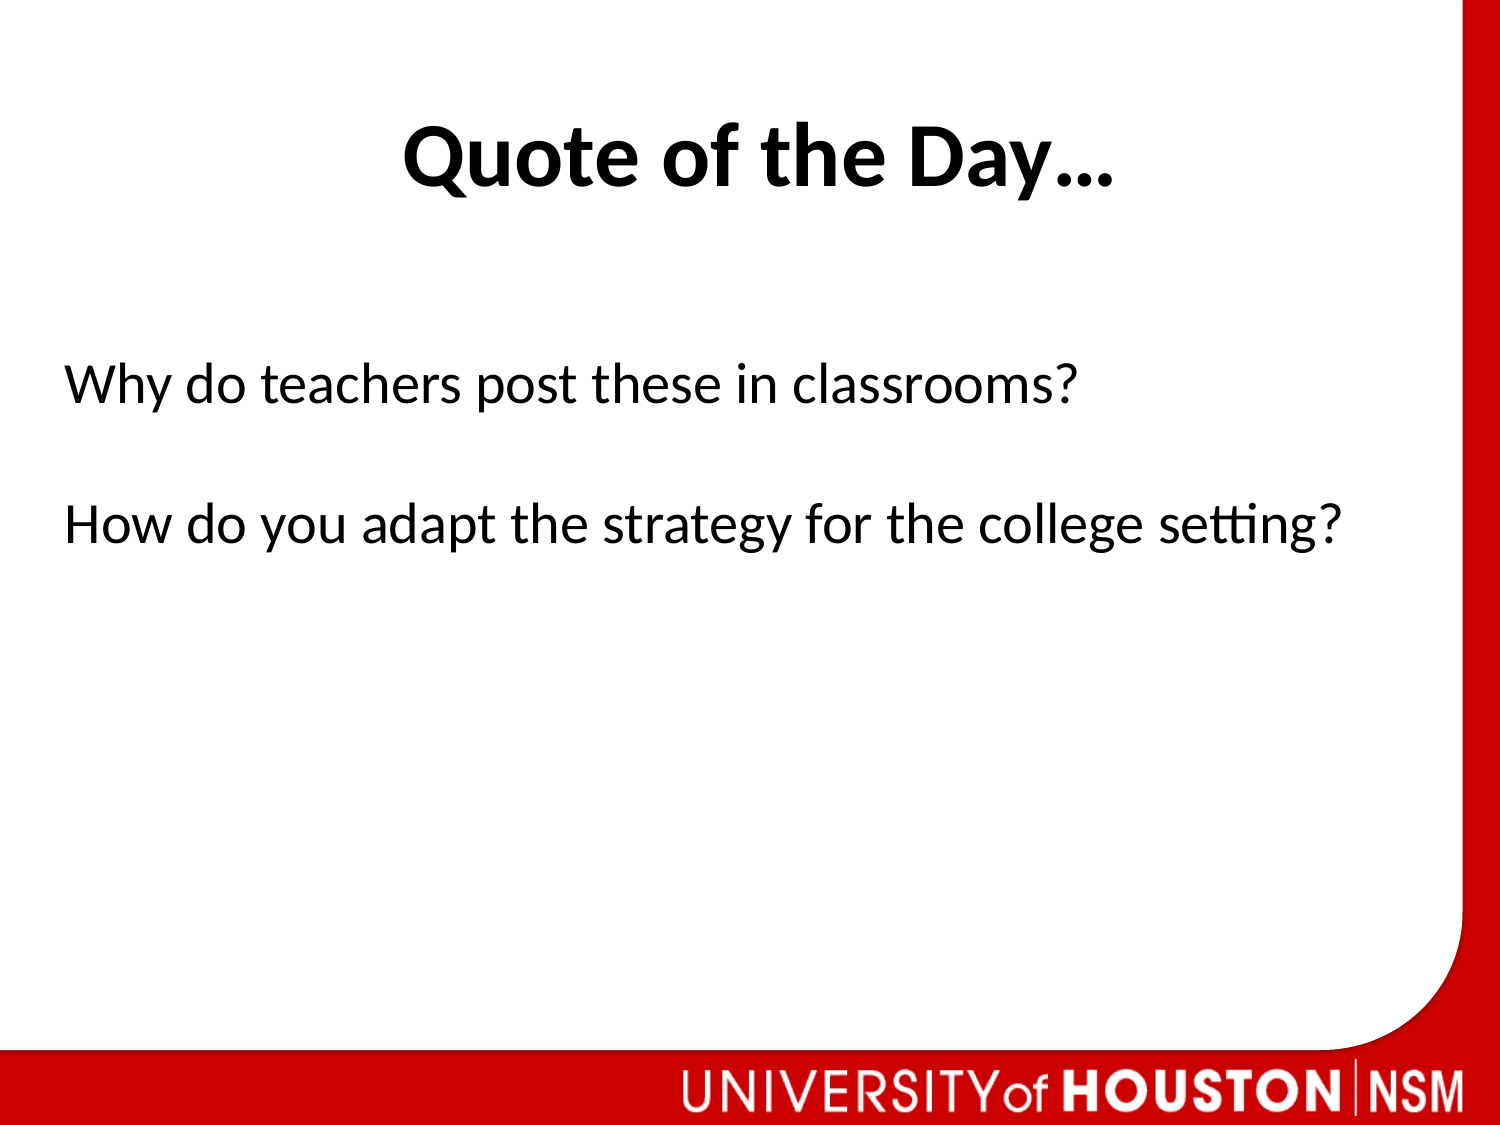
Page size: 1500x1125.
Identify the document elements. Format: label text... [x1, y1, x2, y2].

text_box Quote of the Day… [387, 87, 1138, 213]
text_box Why do teachers post these in classrooms? How do you adapt the strategy for the college setting? [50, 337, 1438, 563]
